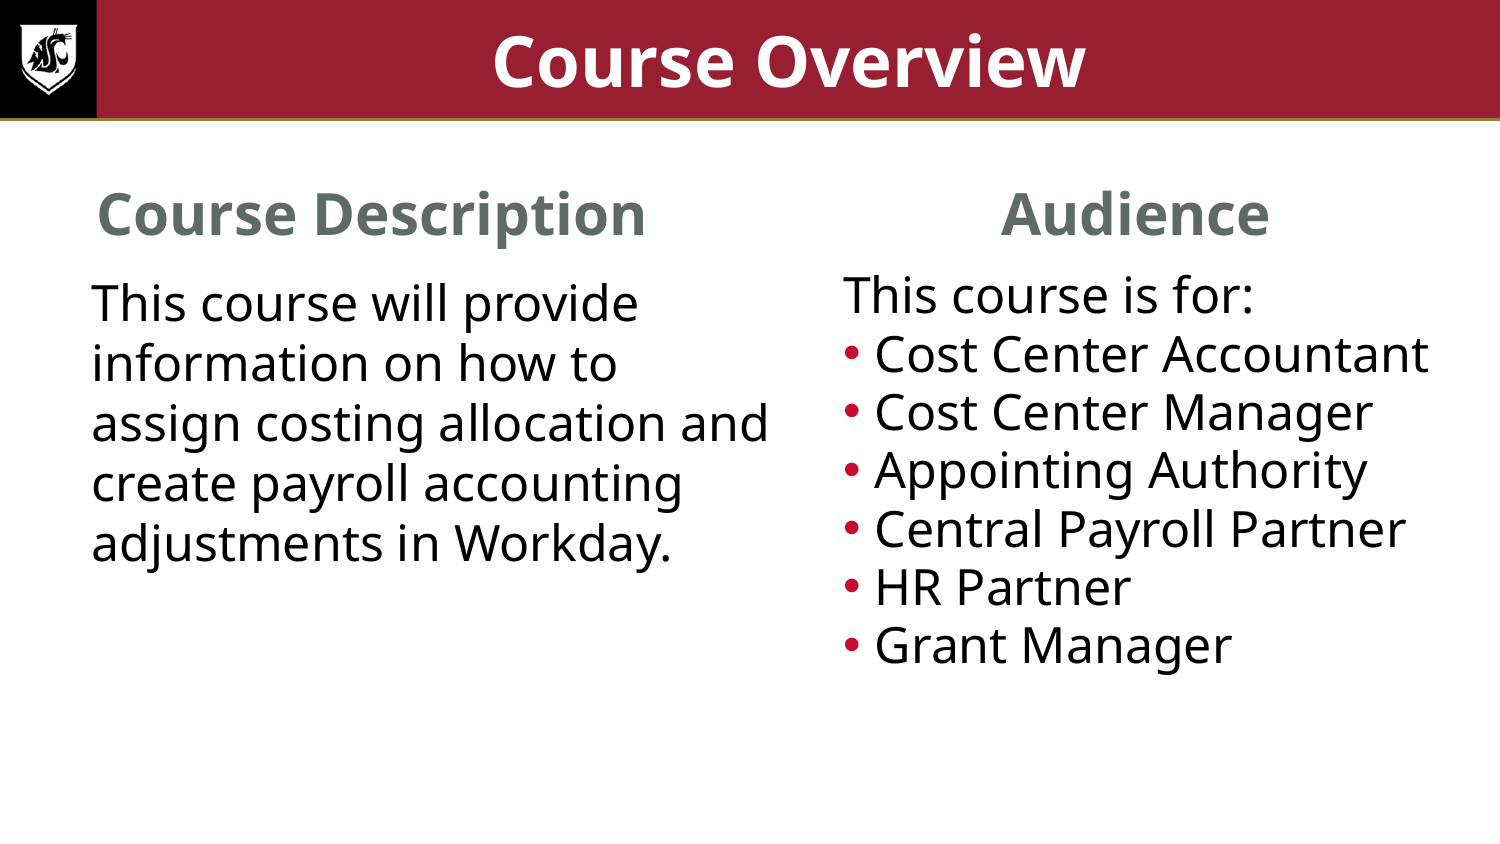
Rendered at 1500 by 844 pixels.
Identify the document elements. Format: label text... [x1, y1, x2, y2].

title Course Overview [103, 18, 1476, 111]
list Course Description [36, 175, 708, 255]
picture [0, 0, 97, 118]
list This course is for: Cost Center Accountant Cost Center Manager Appointing Authority Central Payroll Partner HR Partner Grant Manager [804, 270, 1469, 701]
list This course will provide information on how to assign costing allocation and create payroll accounting adjustments in Workday. [72, 263, 790, 643]
list Audience [804, 175, 1469, 255]
